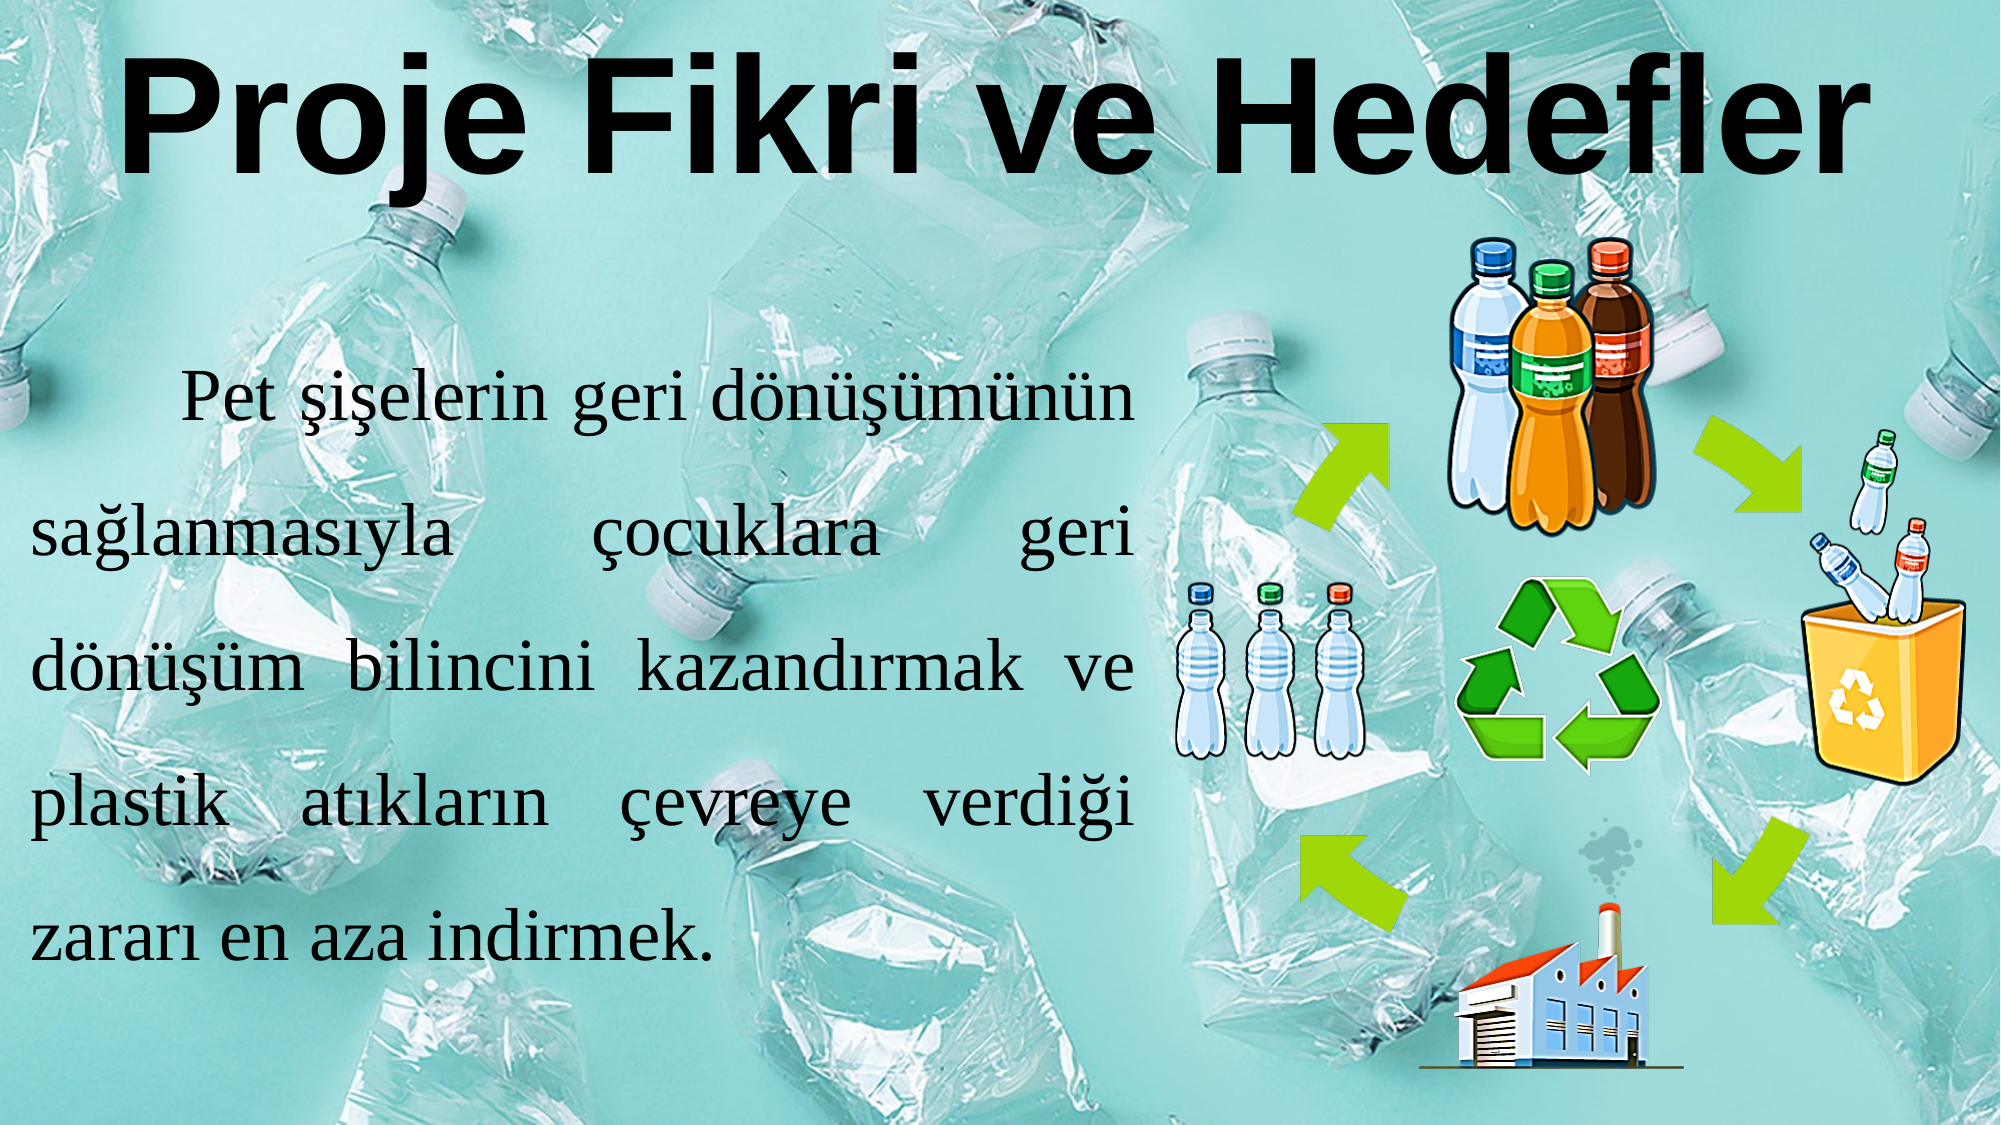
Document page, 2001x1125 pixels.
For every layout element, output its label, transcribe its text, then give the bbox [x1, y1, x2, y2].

text_box Proje Fikri ve Hedefler [107, 0, 1883, 215]
picture [0, 0, 2001, 1125]
text_box Pet şişelerin geri dönüşümünün sağlanmasıyla çocuklara geri dönüşüm bilincini kazandırmak ve plastik atıkların çevreye verdiği zararı en aza indirmek. [23, 292, 1144, 983]
